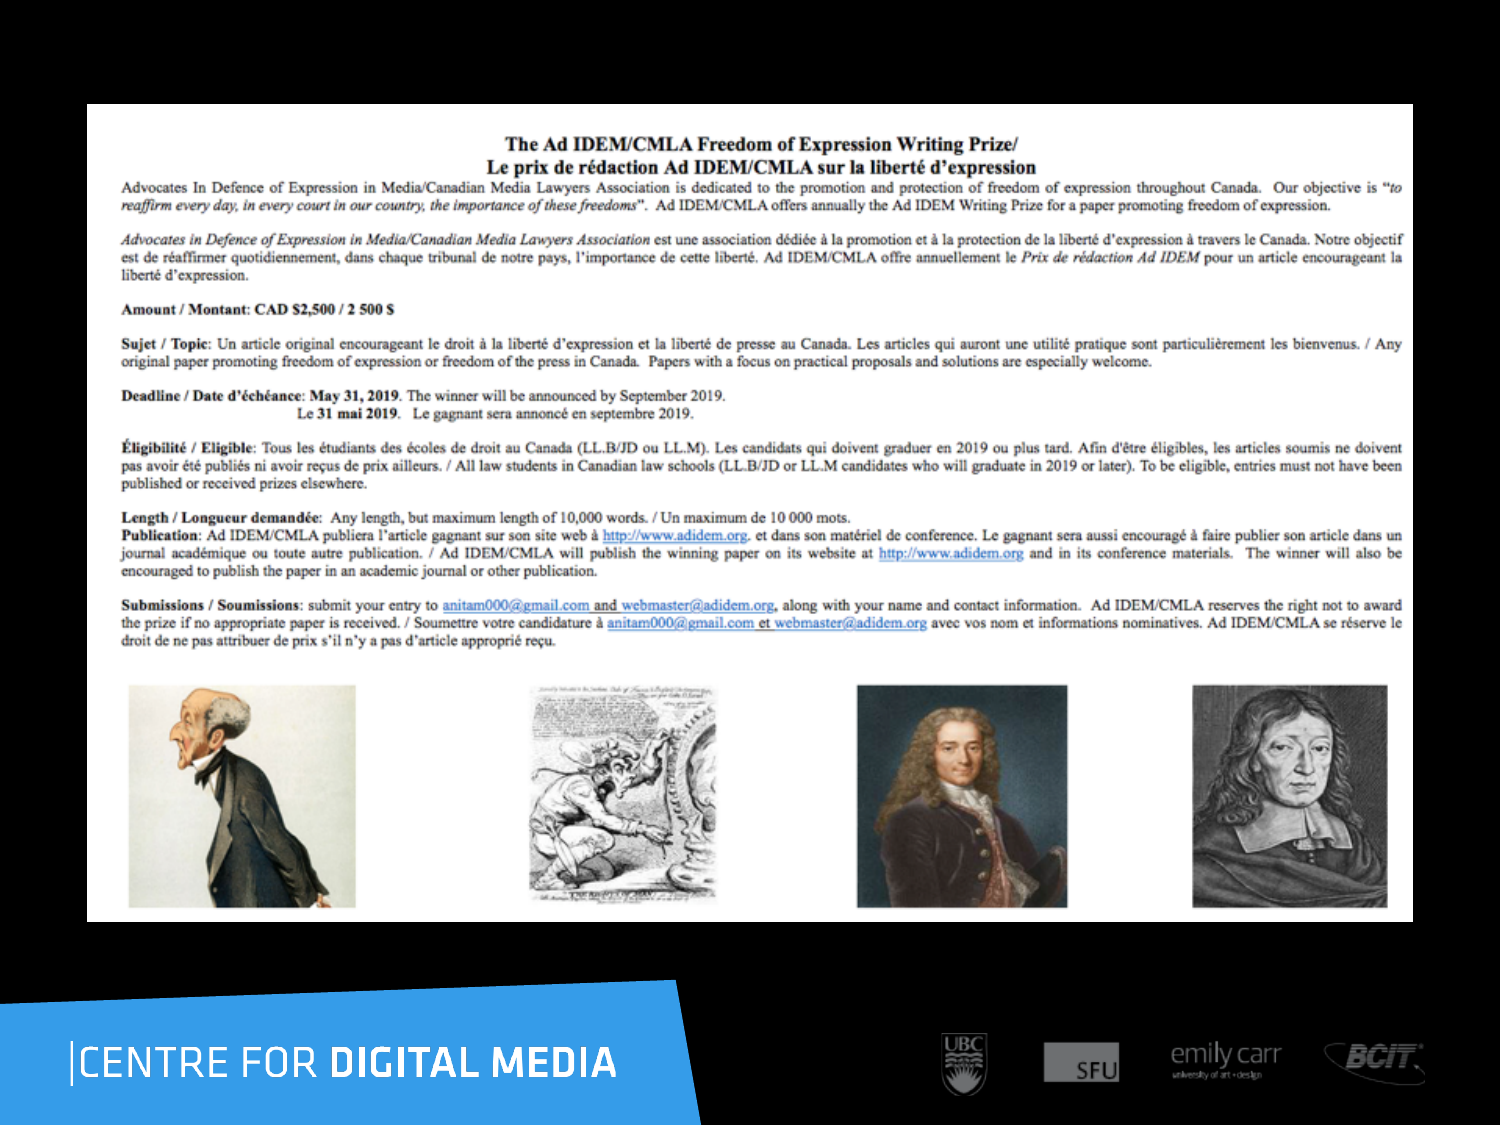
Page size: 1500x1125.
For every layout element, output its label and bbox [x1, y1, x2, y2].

list [87, 104, 1413, 922]
